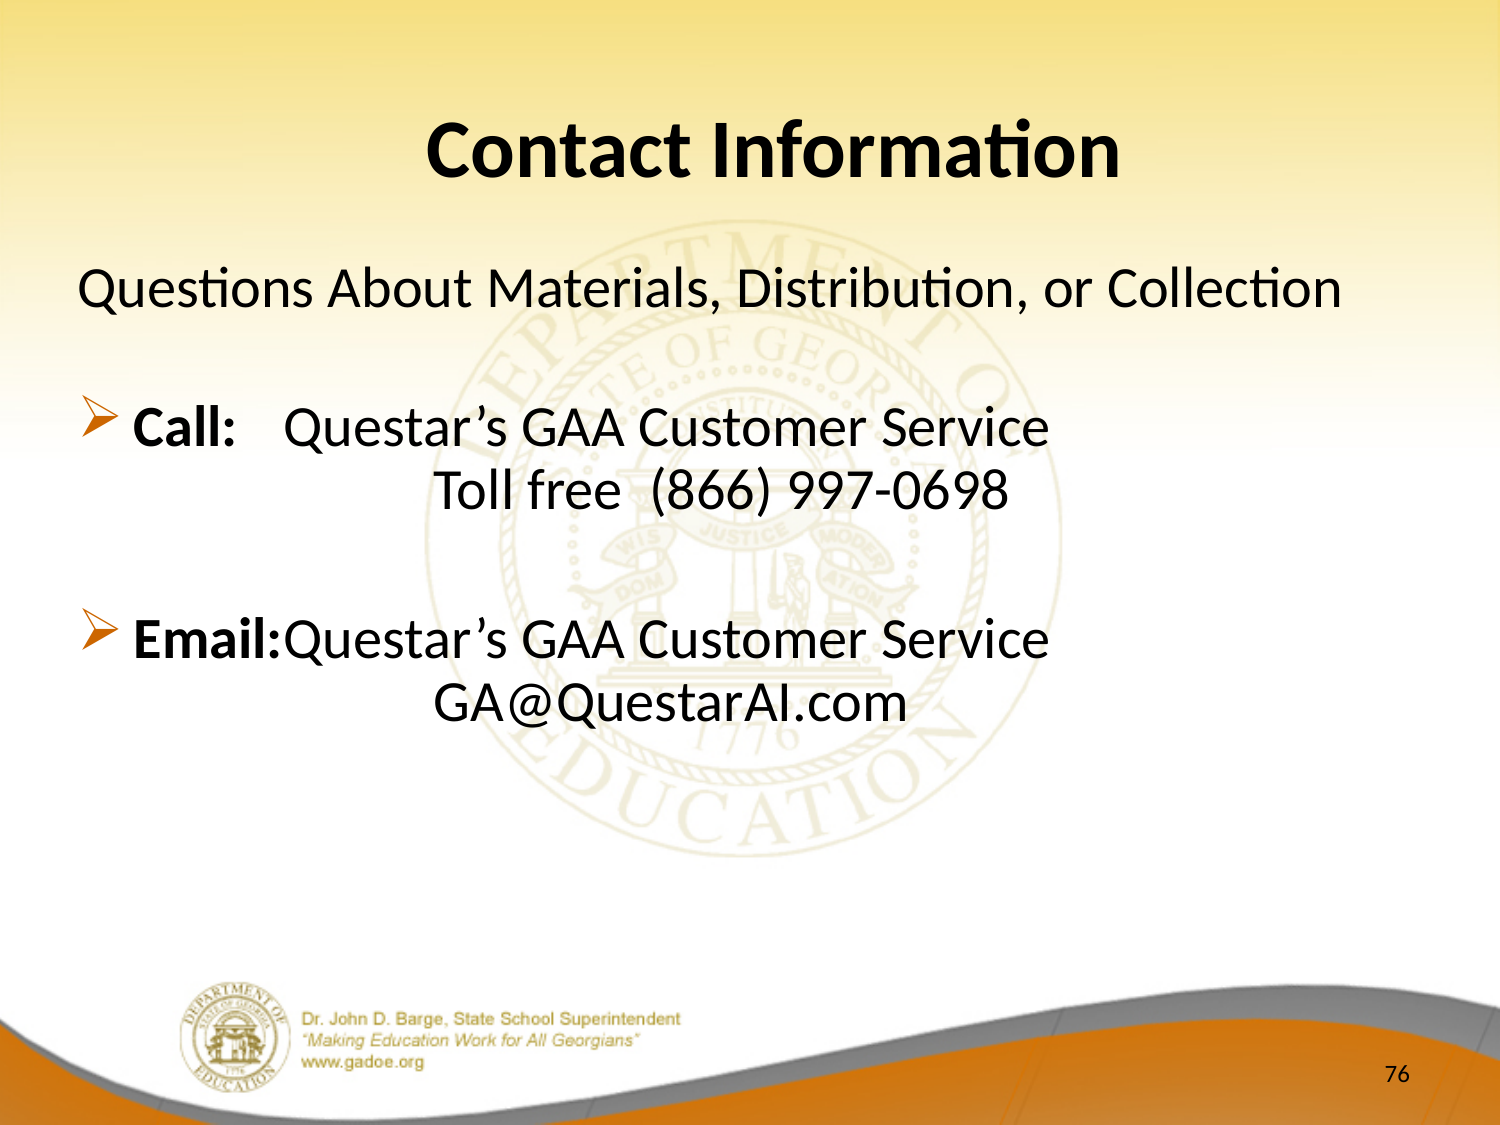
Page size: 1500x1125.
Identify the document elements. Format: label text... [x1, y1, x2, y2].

list Questions About Materials, Distribution, or Collection Call: Questar’s GAA Customer Service Toll free (866) 997-0698 Email: Questar’s GAA Customer Service GA@QuestarAI.com [62, 249, 1463, 750]
title Contact Information [99, 87, 1450, 200]
slide_number 76 [1325, 1042, 1425, 1103]
picture [0, 0, 1500, 1125]
